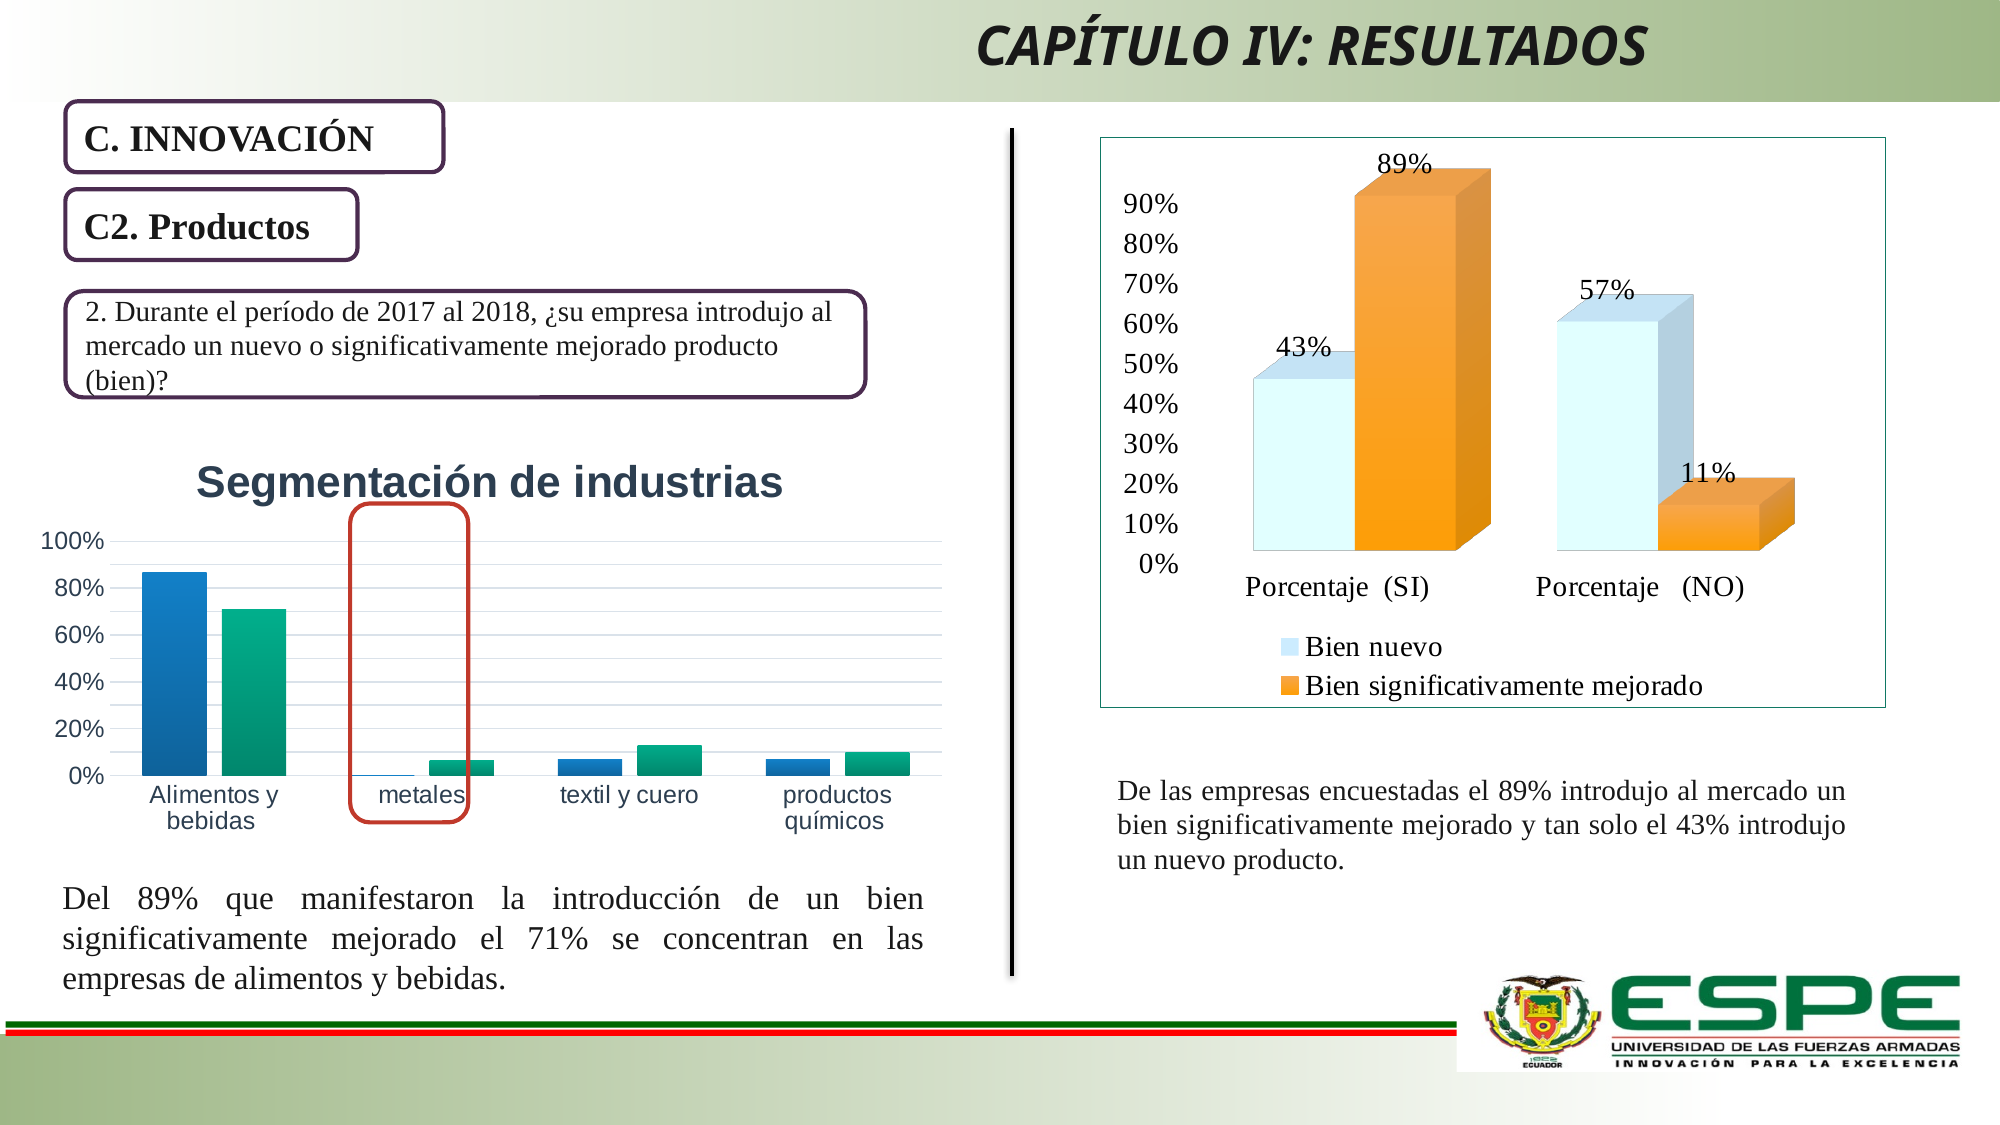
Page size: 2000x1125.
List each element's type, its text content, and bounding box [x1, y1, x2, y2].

text_box 2. Durante el período de 2017 al 2018, ¿su empresa introdujo al mercado un nuevo o significativamente mejorado producto (bien)? [63, 288, 868, 400]
picture [1456, 968, 1993, 1072]
text_box C. INNOVACIÓN [63, 99, 446, 175]
chart [21, 428, 961, 844]
text_box Del 89% que manifestaron la introducción de un bien significativamente mejorado el 71% se concentran en las empresas de alimentos y bebidas. [47, 869, 941, 1004]
title CAPÍTULO IV: Resultados [960, 3, 2000, 85]
chart [1099, 136, 1887, 709]
text_box De las empresas encuestadas el 89% introdujo al mercado un bien significativamente mejorado y tan solo el 43% introdujo un nuevo producto. [1102, 763, 1863, 884]
text_box C2. Productos [63, 187, 360, 263]
